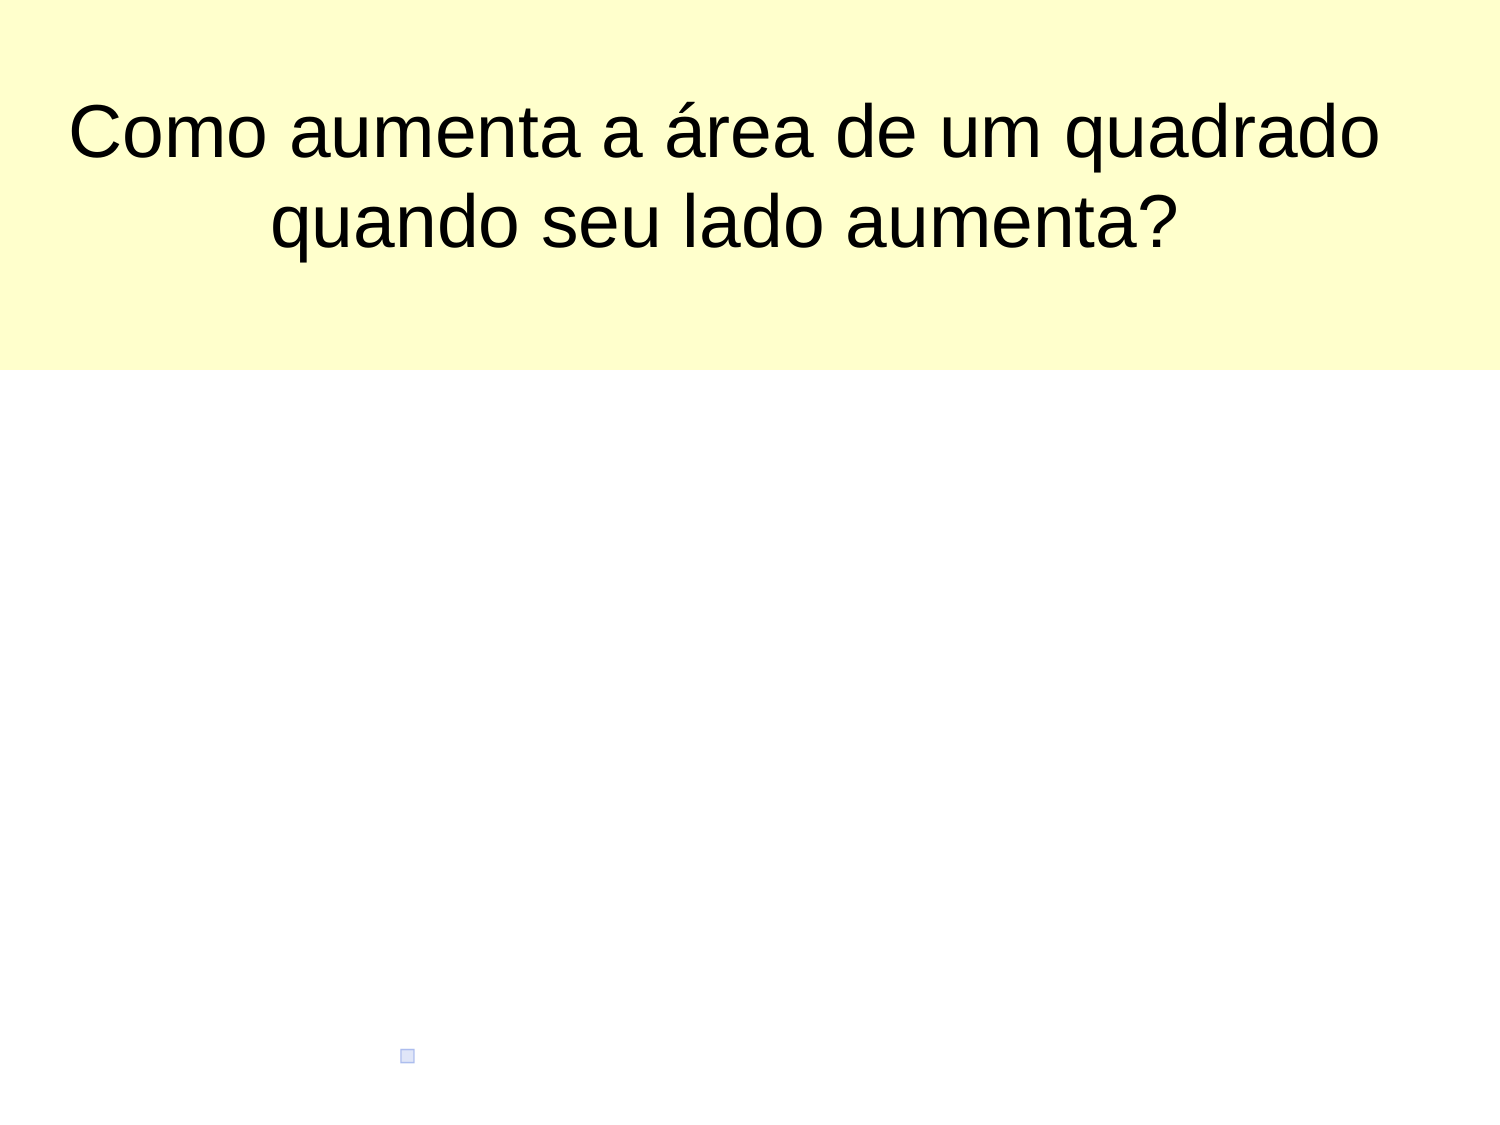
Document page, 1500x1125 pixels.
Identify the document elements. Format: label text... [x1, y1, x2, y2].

picture [0, 370, 1500, 1125]
text_box Como aumenta a área de um quadrado quando seu lado aumenta? [0, 74, 1450, 270]
